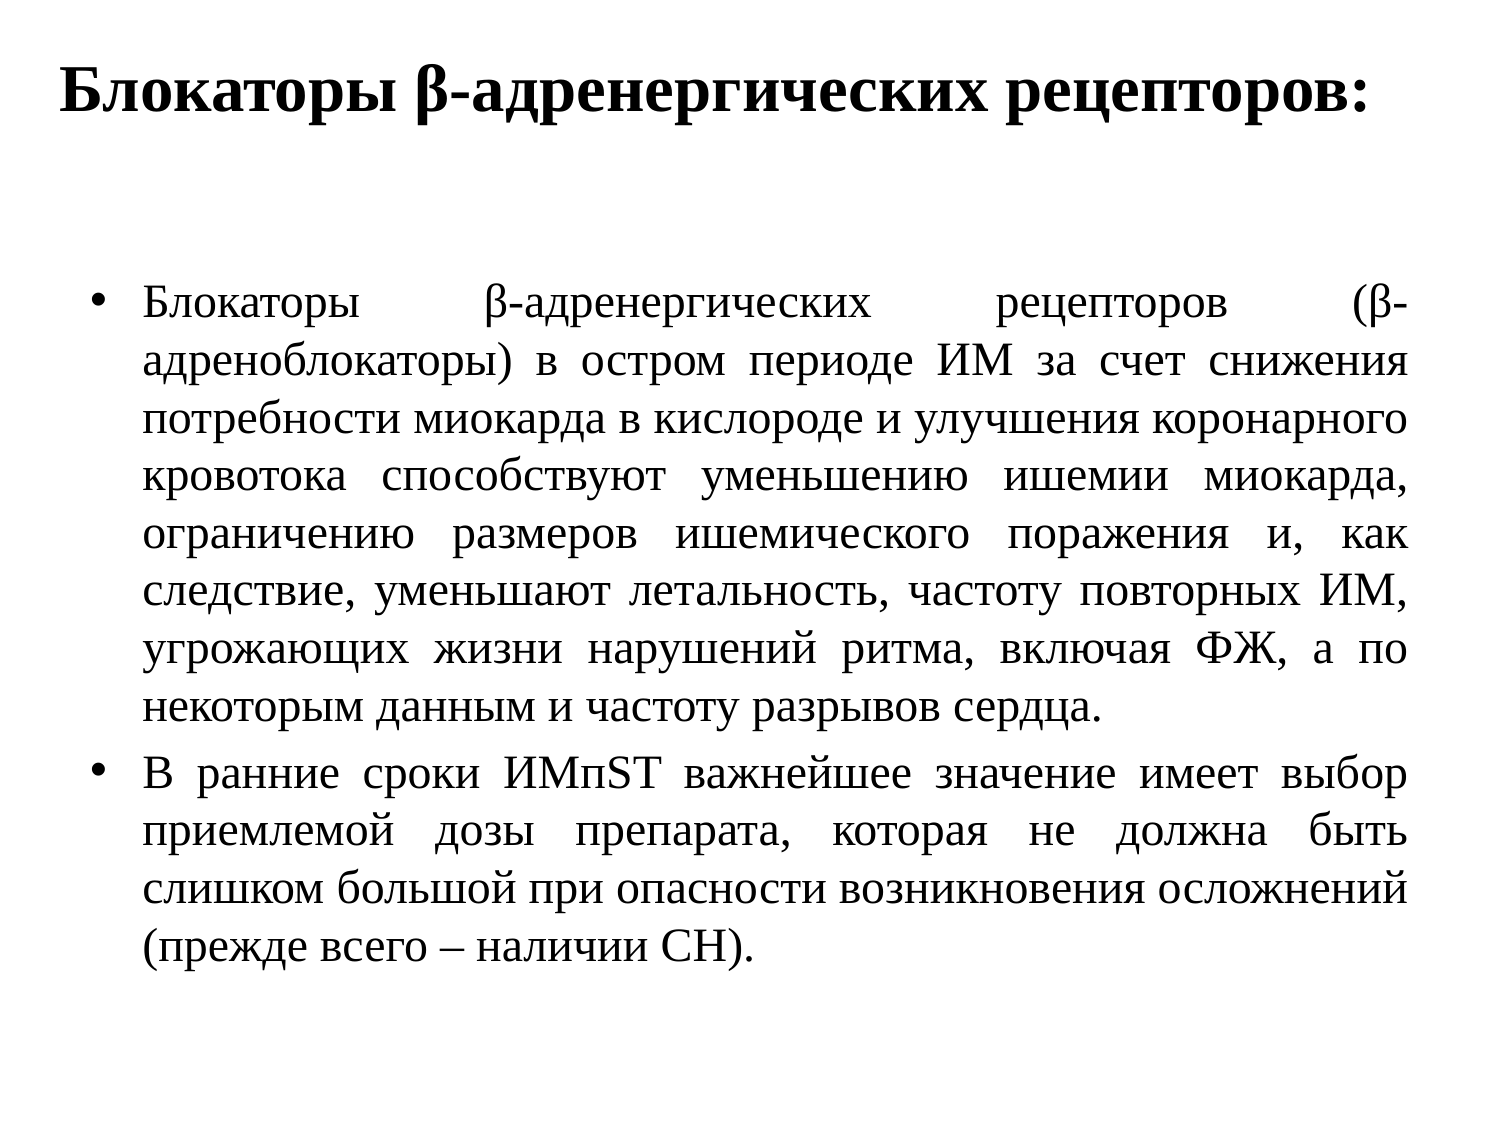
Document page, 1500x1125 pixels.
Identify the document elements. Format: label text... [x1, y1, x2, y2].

title Блокаторы β-адренергических рецепторов: [41, 30, 1392, 219]
list Блокаторы β-адренергических рецепторов (β-адреноблокаторы) в остром периоде ИМ за счет снижения потребности миокарда в кислороде и улучшения коронарного кровотока способствуют уменьшению ишемии миокарда, ограничению размеров ишемического поражения и, как следствие, уменьшают летальность, частоту повторных ИМ, угрожающих жизни нарушений ритма, включая ФЖ, а по некоторым данным и частоту разрывов сердца. В ранние сроки ИМпST важнейшее значение имеет выбор приемлемой дозы препарата, которая не должна быть слишком большой при опасности возникновения осложнений (прежде всего – наличии СН). [75, 262, 1425, 1005]
